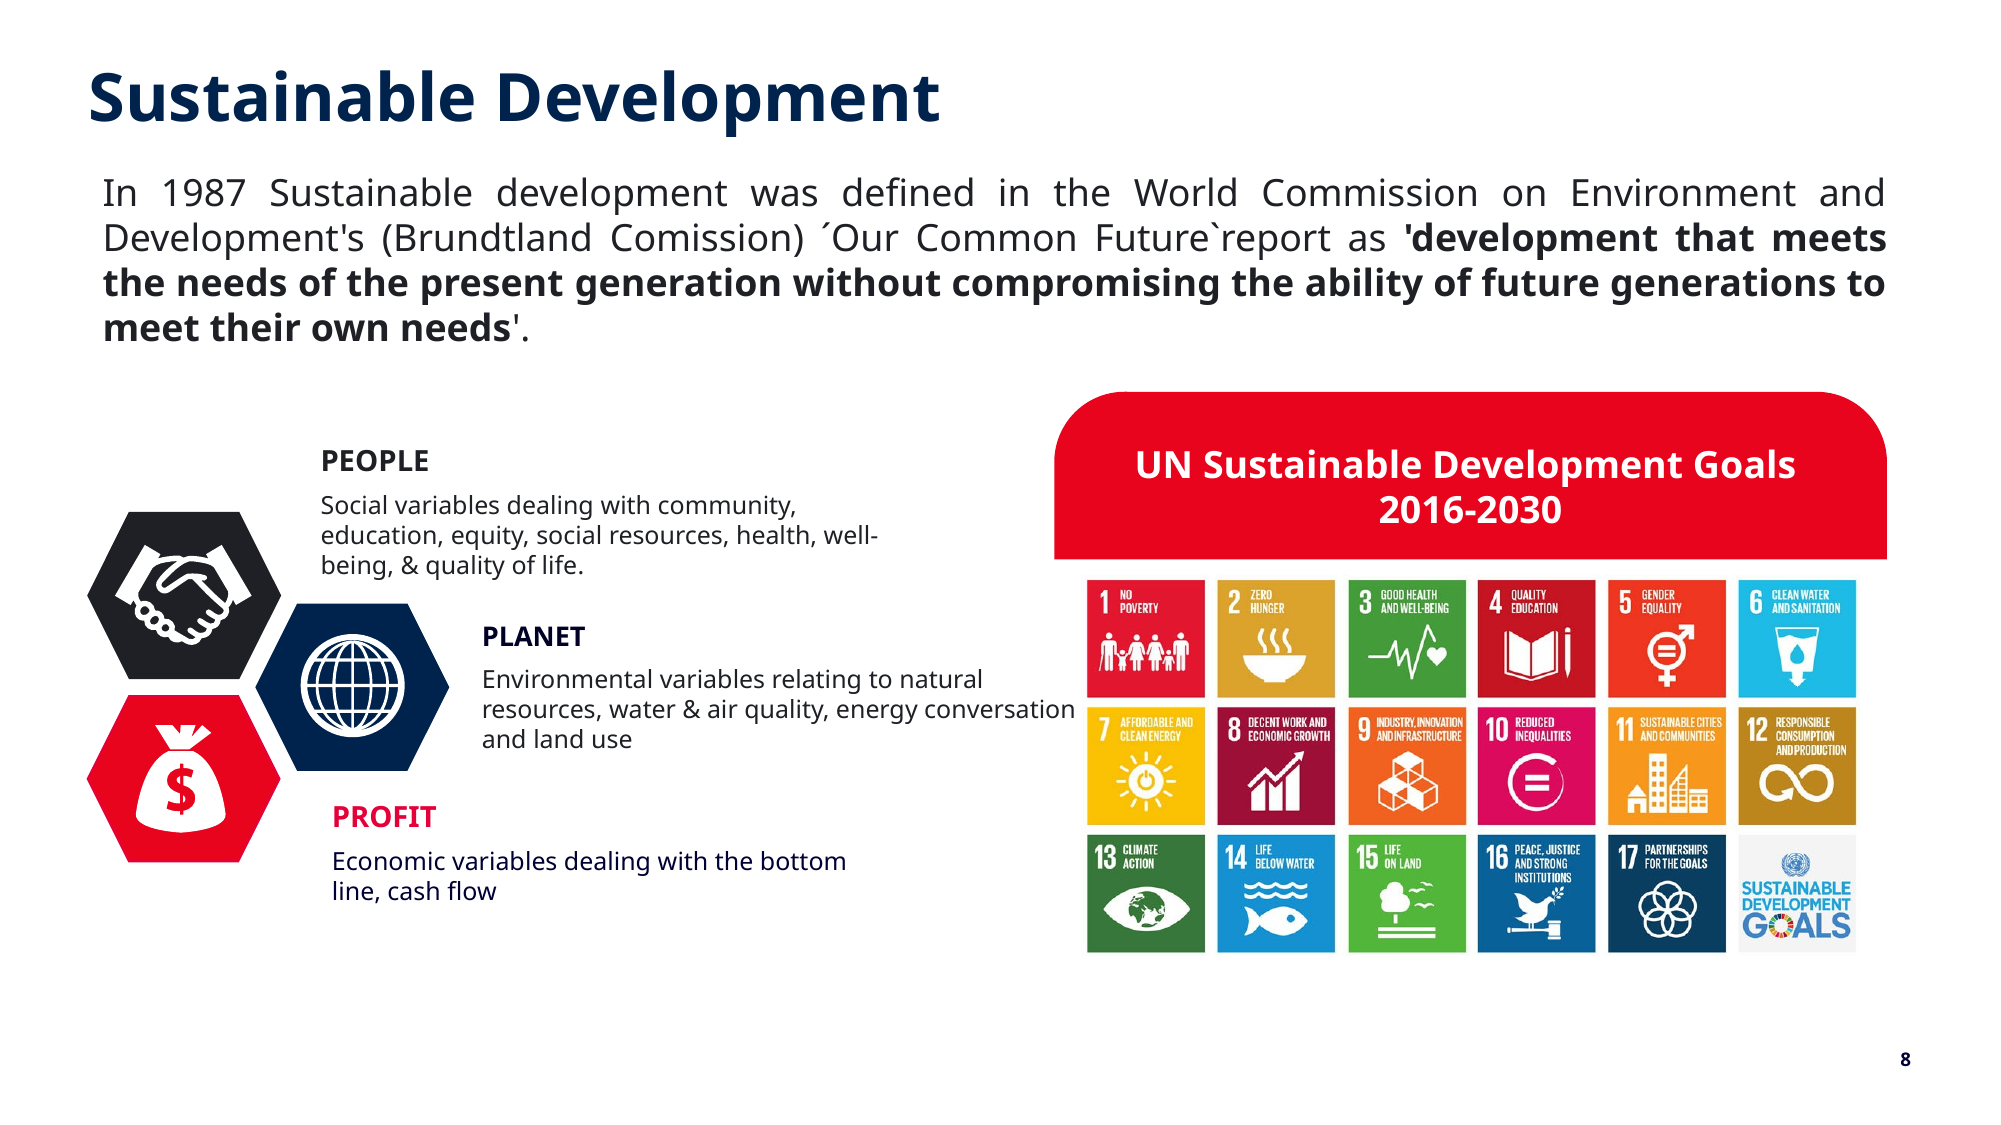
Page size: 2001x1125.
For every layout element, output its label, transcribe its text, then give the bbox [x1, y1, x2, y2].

text_box PROFIT Economic variables dealing with the bottom line, cash flow [317, 790, 873, 1002]
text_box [87, 512, 449, 862]
picture [1081, 574, 1861, 956]
text_box In 1987 Sustainable development was defined in the World Commission on Environment and Development's (Brundtland Comission) ´Our Common Future`report as 'development that meets the needs of the present generation without compromising the ability of future generations to meet their own needs'. [87, 162, 1903, 357]
slide_number 8 [1862, 1038, 1912, 1083]
text_box PEOPLE Social variables dealing with community, education, equity, social resources, health, well-being, & quality of life. [305, 434, 904, 587]
title Sustainable Development [88, 70, 1723, 138]
text_box PLANET Environmental variables relating to natural resources, water & air quality, energy conversation and land use [467, 611, 1081, 762]
text_box UN Sustainable Development Goals 2016-2030 [1054, 391, 1887, 560]
